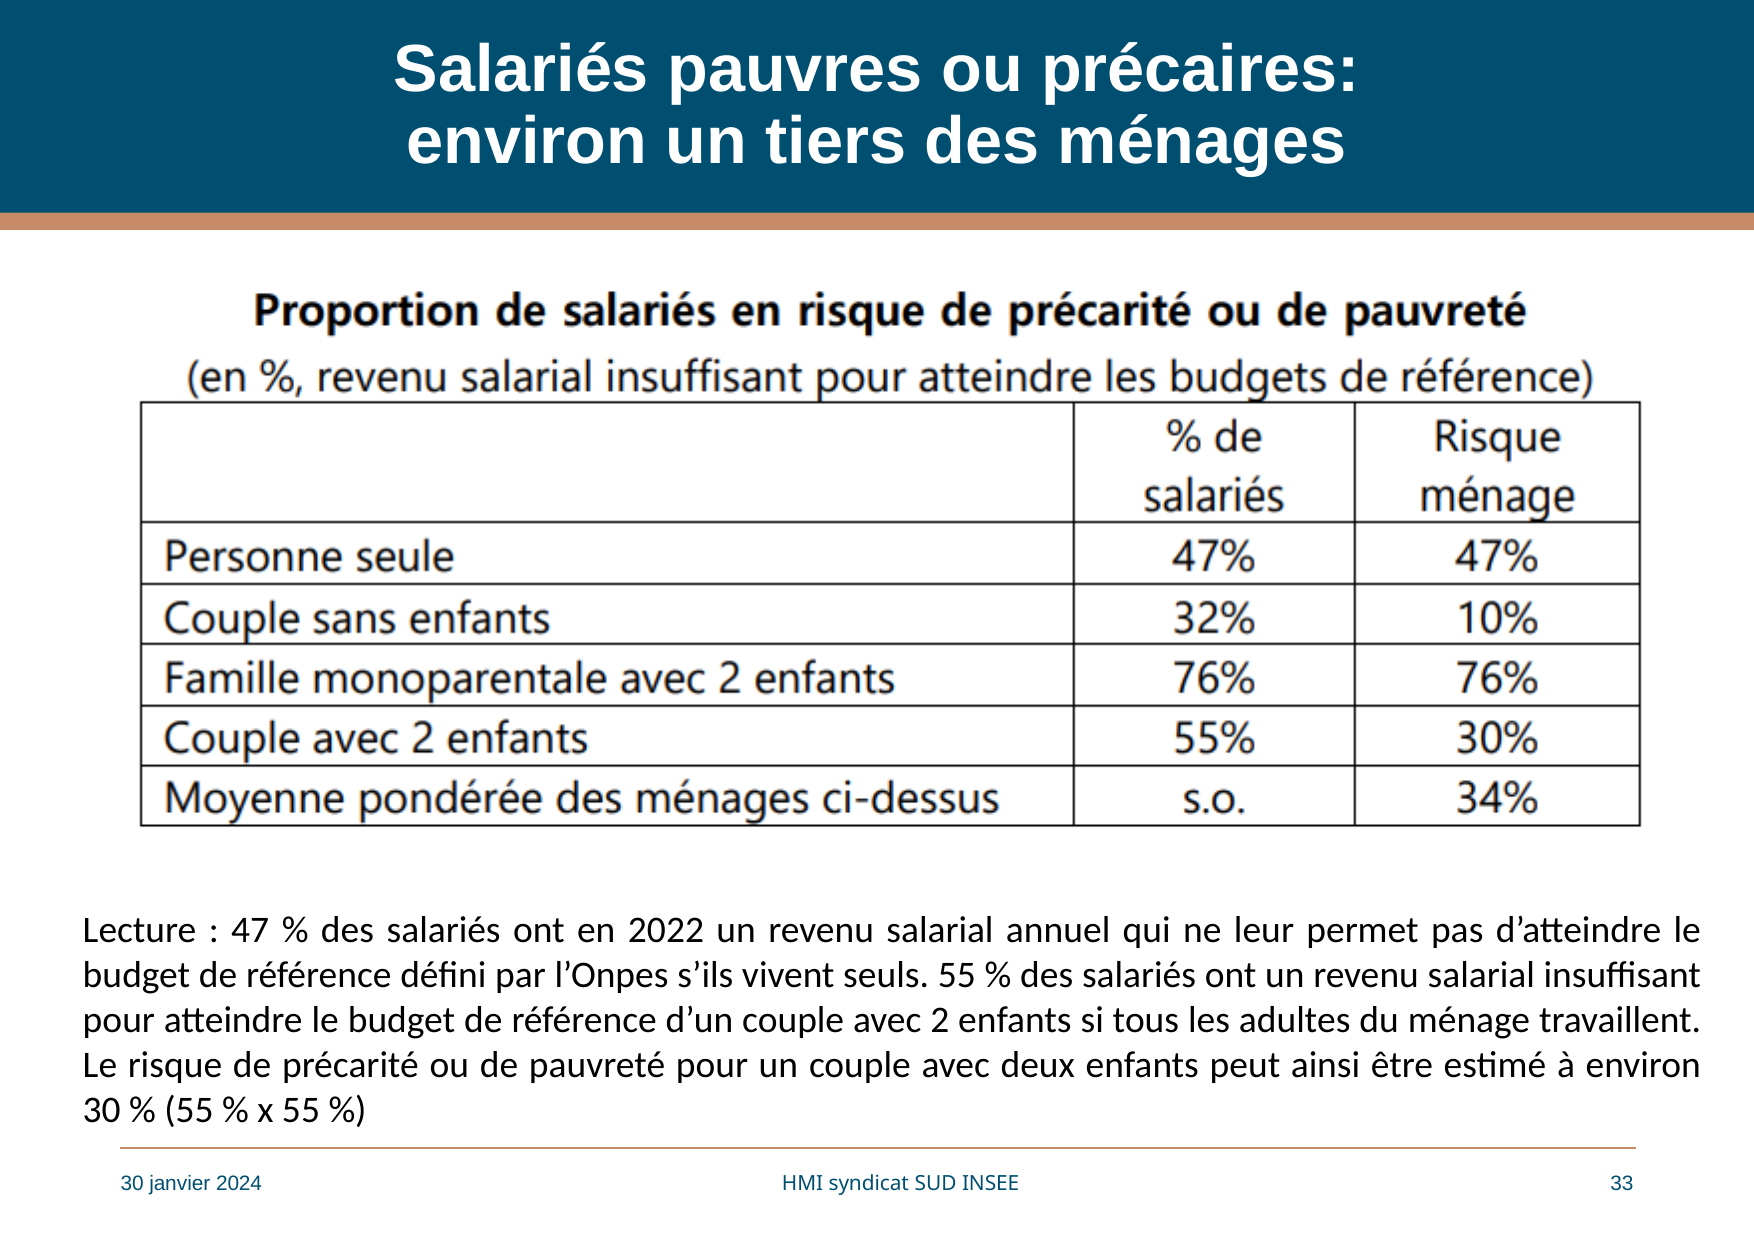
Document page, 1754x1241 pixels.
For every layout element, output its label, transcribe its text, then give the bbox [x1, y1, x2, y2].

picture [19, 256, 1735, 861]
slide_number 33 [1529, 1149, 1634, 1216]
text_box Lecture : 47 % des salariés ont en 2022 un revenu salarial annuel qui ne leur permet pas d’atteindre le budget de référence défini par l’Onpes s’ils vivent seuls. 55 % des salariés ont un revenu salarial insuffisant pour atteindre le budget de référence d’un couple avec 2 enfants si tous les adultes du ménage travaillent. Le risque de précarité ou de pauvreté pour un couple avec deux enfants peut ainsi être estimé à environ 30 % (55 % x 55 %) [67, 897, 1718, 1138]
footer HMI syndicat SUD INSEE [299, 1149, 1503, 1216]
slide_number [120, 1149, 299, 1216]
title Salariés pauvres ou précaires: environ un tiers des ménages [120, 0, 1634, 213]
